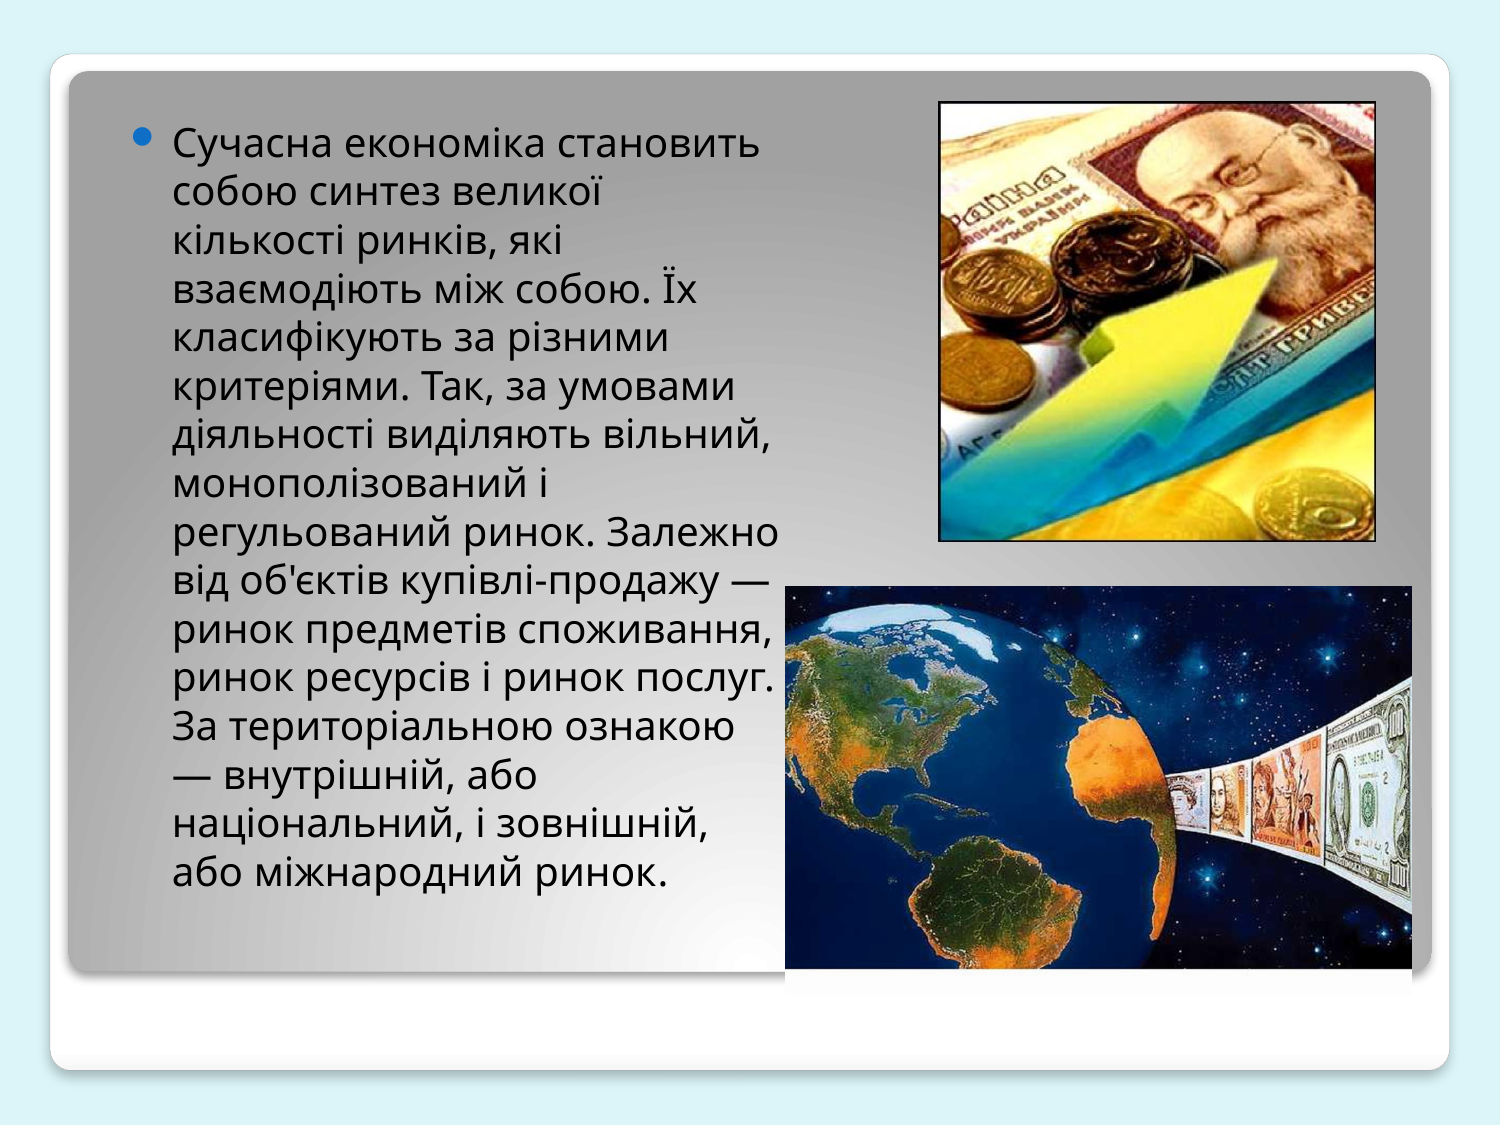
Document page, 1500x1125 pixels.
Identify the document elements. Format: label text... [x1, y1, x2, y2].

picture [938, 101, 1377, 542]
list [785, 585, 1412, 995]
list Сучасна економіка становить собою синтез великої кількості ринків, які взаємодіють між собою. Їх класифікують за різними критеріями. Так, за умовами діяльності виділяють вільний, монополізований і регульований ринок. Залежно від об'єктів купівлі-продажу — ринок предметів споживання, ринок ресурсів і ринок послуг. За територіальною ознакою — внутрішній, або національний, і зовнішній, або міжнародний ринок. [100, 101, 798, 929]
